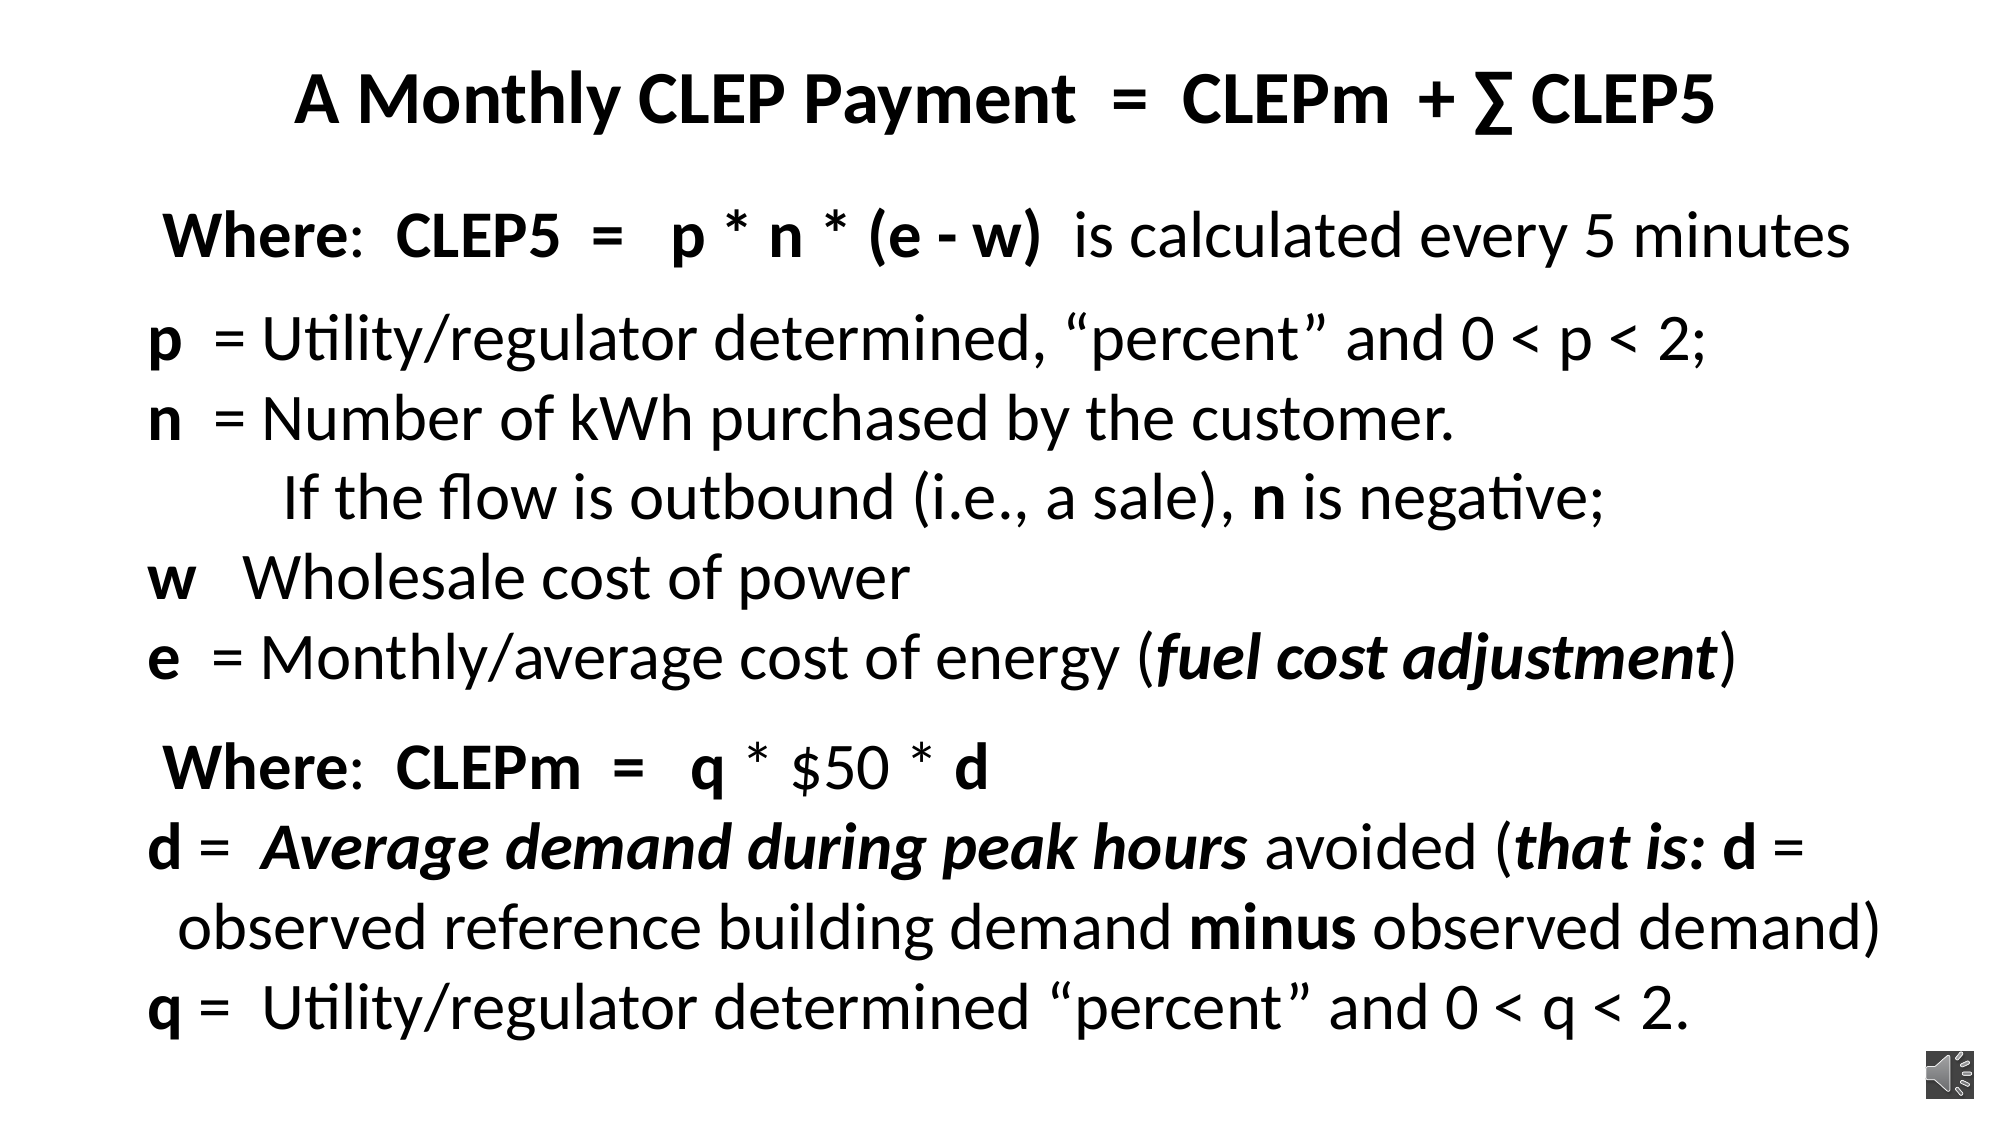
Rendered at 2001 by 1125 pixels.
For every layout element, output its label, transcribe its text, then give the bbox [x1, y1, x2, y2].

text_box A Monthly CLEP Payment = CLEPm + ∑ CLEP5 Where: CLEP5 = p * n * (e - w) is calculated every 5 minutes p = Utility/regulator determined, “percent” and 0 < p < 2; n = Number of kWh purchased by the customer. If the flow is outbound (i.e., a sale), n is negative; w Wholesale cost of power e = Monthly/average cost of energy (fuel cost adjustment) Where: CLEPm = q * $50 * d d = Average demand during peak hours avoided (that is: d = observed reference building demand minus observed demand) q = Utility/regulator determined “percent” and 0 < q < 2. [102, 41, 1926, 1125]
picture [1924, 1049, 1976, 1100]
